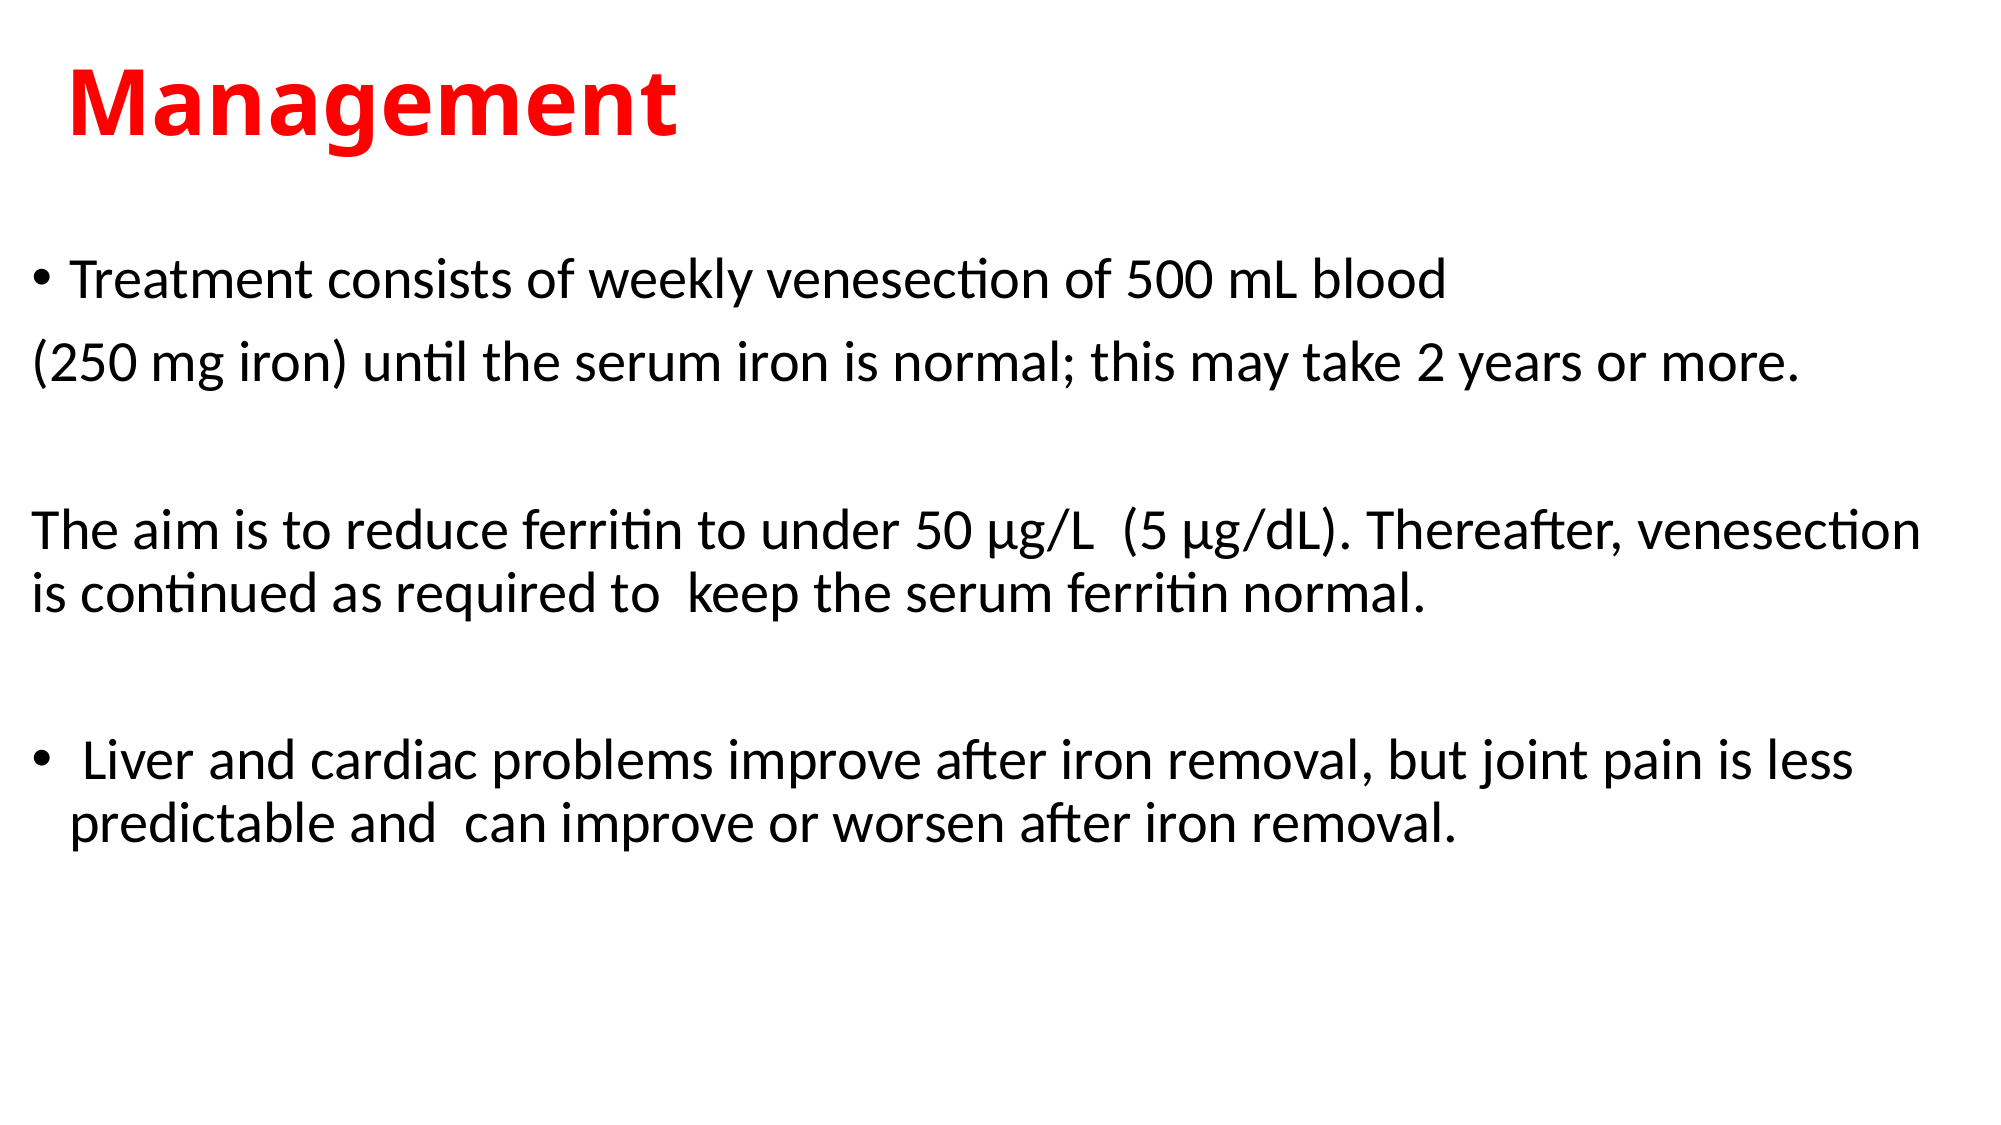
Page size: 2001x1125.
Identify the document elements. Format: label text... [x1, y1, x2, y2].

list Treatment consists of weekly venesection of 500 mL blood (250 mg iron) until the serum iron is normal; this may take 2 years or more. The aim is to reduce ferritin to under 50 µg/L (5 µg/dL). Thereafter, venesection is continued as required to keep the serum ferritin normal. Liver and cardiac problems improve after iron removal, but joint pain is less predictable and can improve or worsen after iron removal. [16, 240, 1979, 1103]
title Management [50, 23, 1984, 189]
